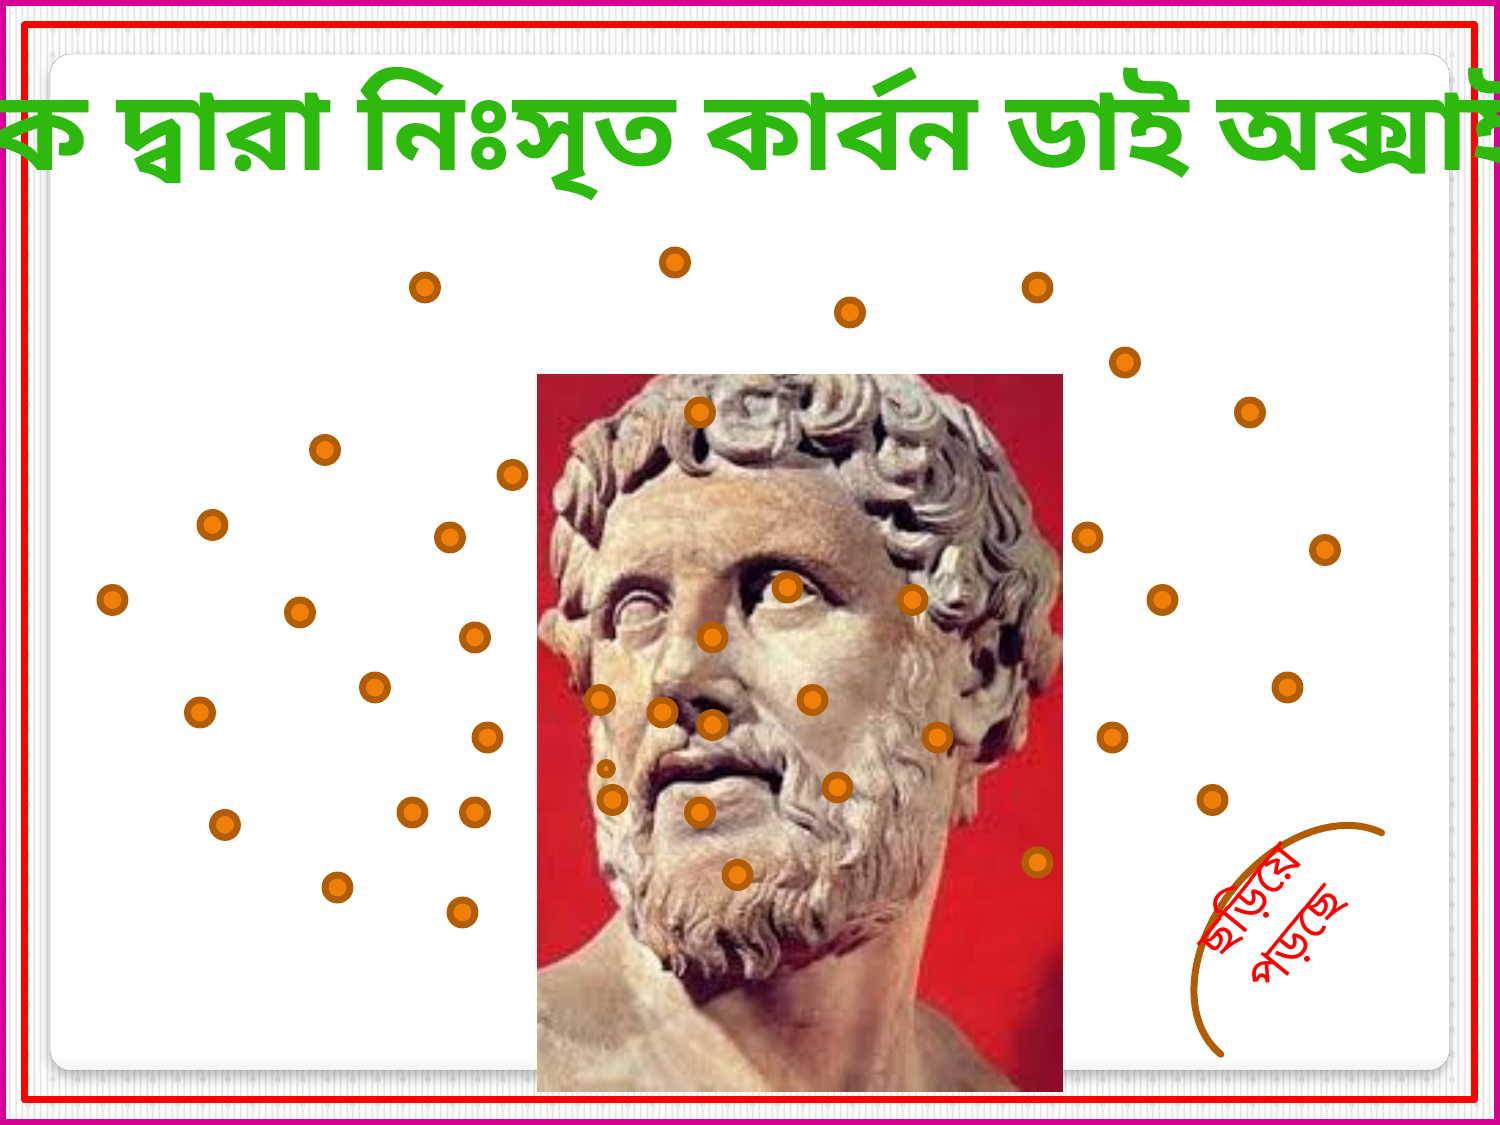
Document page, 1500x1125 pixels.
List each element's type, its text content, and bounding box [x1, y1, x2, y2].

text_box [309, 434, 341, 466]
text_box [1021, 271, 1054, 304]
text_box [434, 521, 466, 554]
text_box [184, 696, 216, 729]
text_box [96, 584, 129, 616]
text_box [0, 0, 1500, 49]
text_box [1096, 721, 1129, 754]
text_box [321, 871, 354, 904]
text_box [396, 796, 429, 829]
text_box [1271, 671, 1304, 704]
text_box [209, 809, 241, 841]
text_box [1234, 396, 1266, 429]
picture [537, 374, 1063, 1092]
text_box [459, 621, 491, 654]
text_box [1071, 521, 1104, 554]
text_box [1146, 584, 1179, 616]
text_box [409, 271, 441, 304]
text_box [359, 671, 391, 704]
text_box [459, 796, 491, 829]
text_box [1196, 784, 1229, 816]
text_box ছড়িয়ে পড়ছে [1190, 821, 1385, 1058]
text_box [1309, 534, 1341, 566]
text_box [21, 200, 1478, 1103]
text_box [21, 21, 1478, 49]
text_box [834, 296, 866, 329]
text_box [446, 896, 479, 929]
text_box [196, 509, 229, 541]
text_box [0, 200, 1500, 1125]
text_box [659, 246, 691, 279]
text_box [496, 459, 529, 491]
text_box নাক দ্বারা নিঃসৃত কার্বন ডাই অক্সাইড [0, 49, 1500, 200]
text_box [284, 596, 316, 629]
text_box [1109, 346, 1141, 379]
text_box [471, 721, 504, 754]
